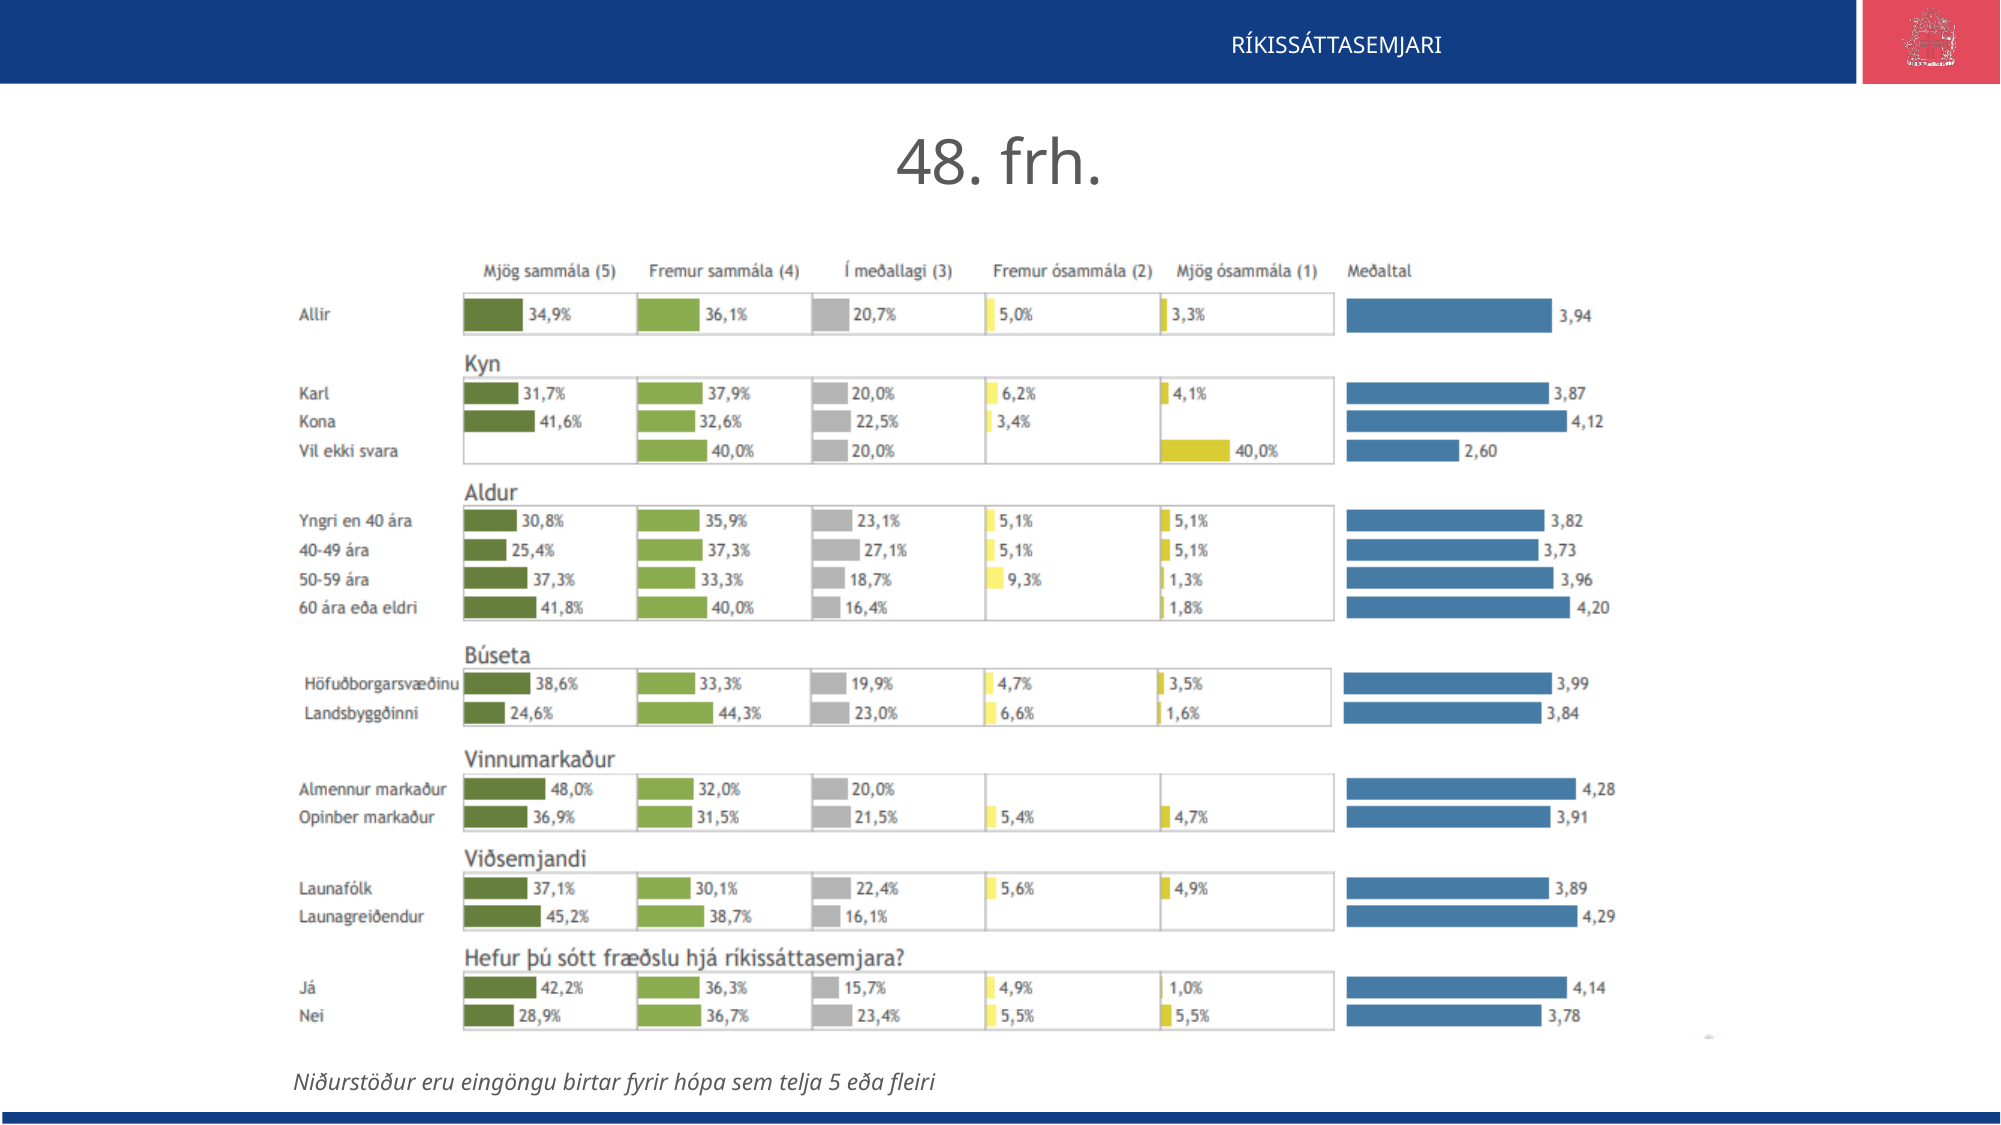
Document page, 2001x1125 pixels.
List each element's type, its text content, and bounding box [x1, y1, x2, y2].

picture [1886, 0, 1974, 83]
list Niðurstöður eru eingöngu birtar fyrir hópa sem telja 5 eða fleiri [278, 1063, 1851, 1104]
picture [261, 242, 1739, 1039]
title 48. frh. [137, 103, 1863, 226]
